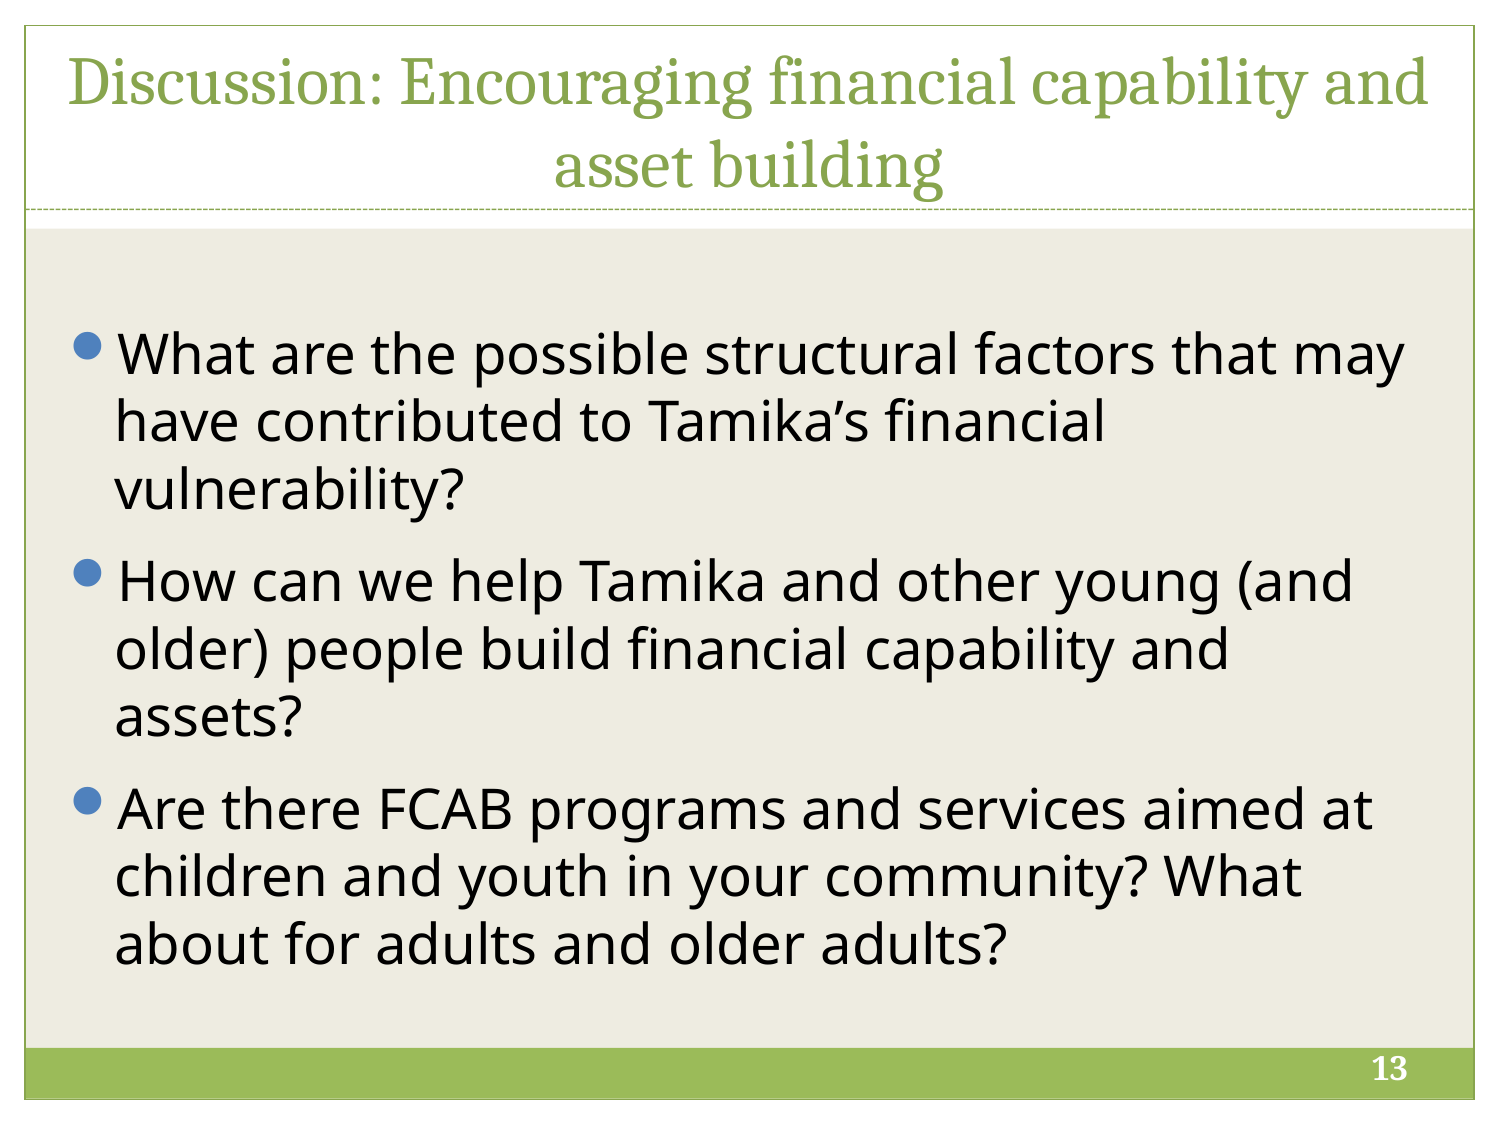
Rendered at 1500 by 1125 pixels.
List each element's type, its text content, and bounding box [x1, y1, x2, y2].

list What are the possible structural factors that may have contributed to Tamika’s financial vulnerability? How can we help Tamika and other young (and older) people build financial capability and assets? Are there FCAB programs and services aimed at children and youth in your community? What about for adults and older adults? [54, 310, 1450, 1061]
title Discussion: Encouraging financial capability and asset building [49, 37, 1450, 209]
